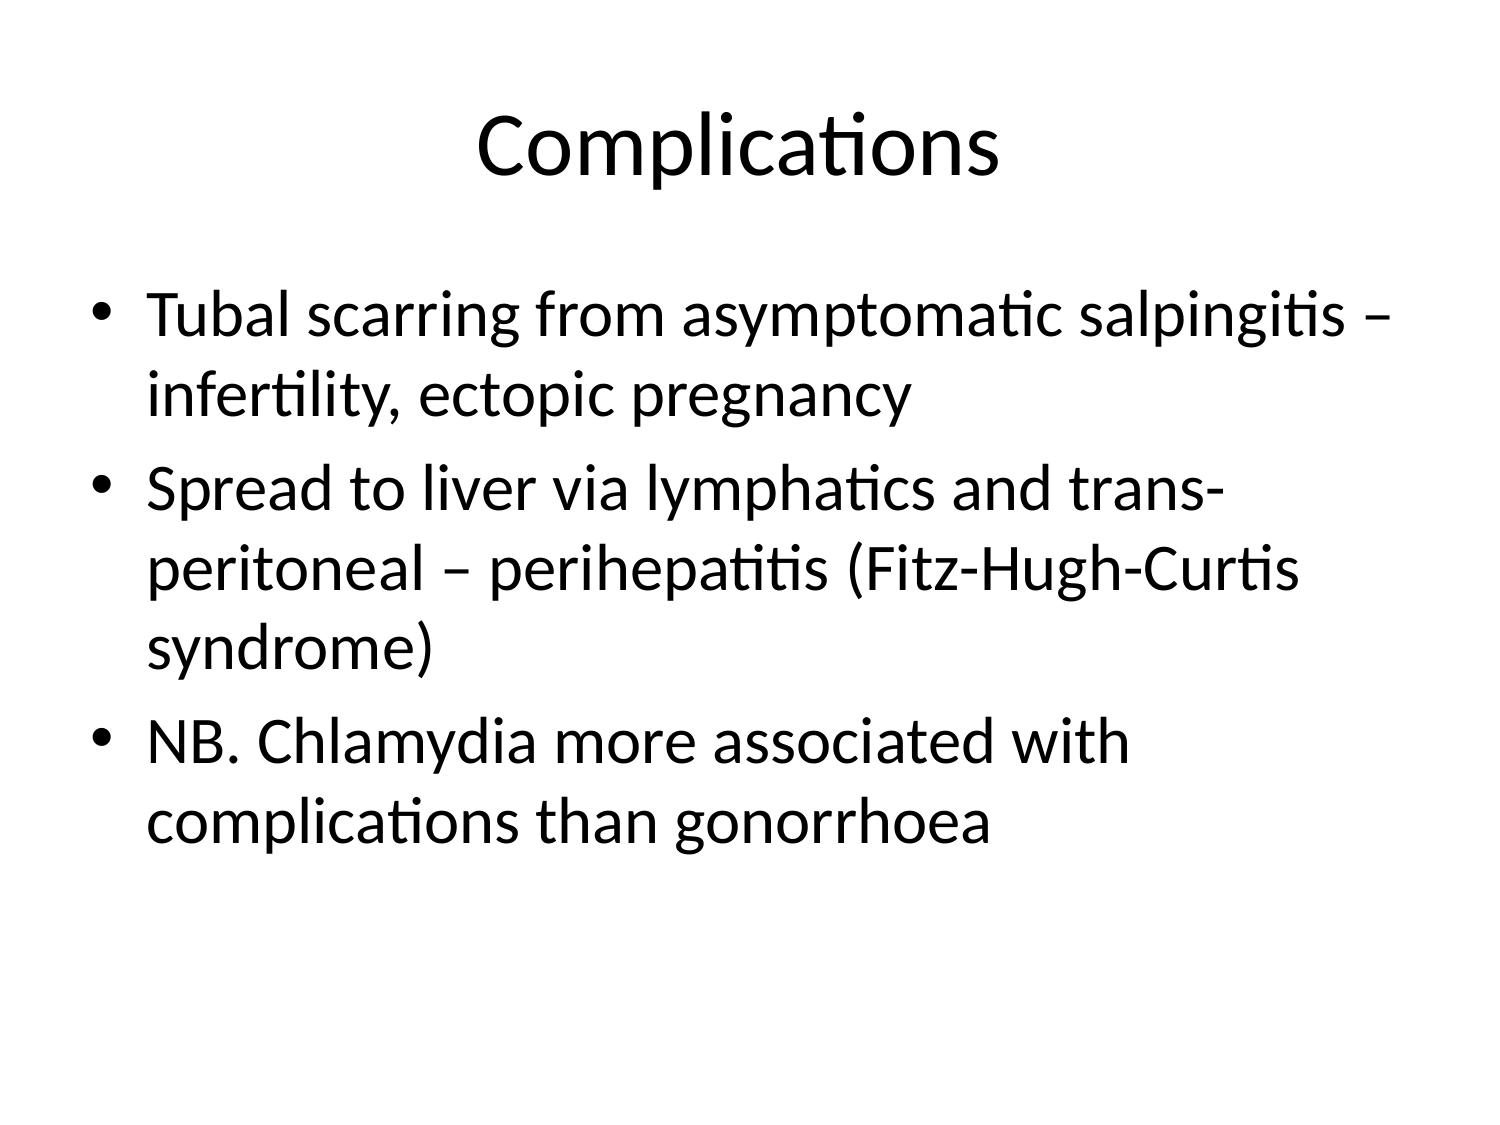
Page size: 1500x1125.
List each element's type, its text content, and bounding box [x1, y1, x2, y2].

list Tubal scarring from asymptomatic salpingitis – infertility, ectopic pregnancy Spread to liver via lymphatics and trans-peritoneal – perihepatitis (Fitz-Hugh-Curtis syndrome) NB. Chlamydia more associated with complications than gonorrhoea [75, 262, 1425, 1005]
title Complications [75, 45, 1425, 233]
